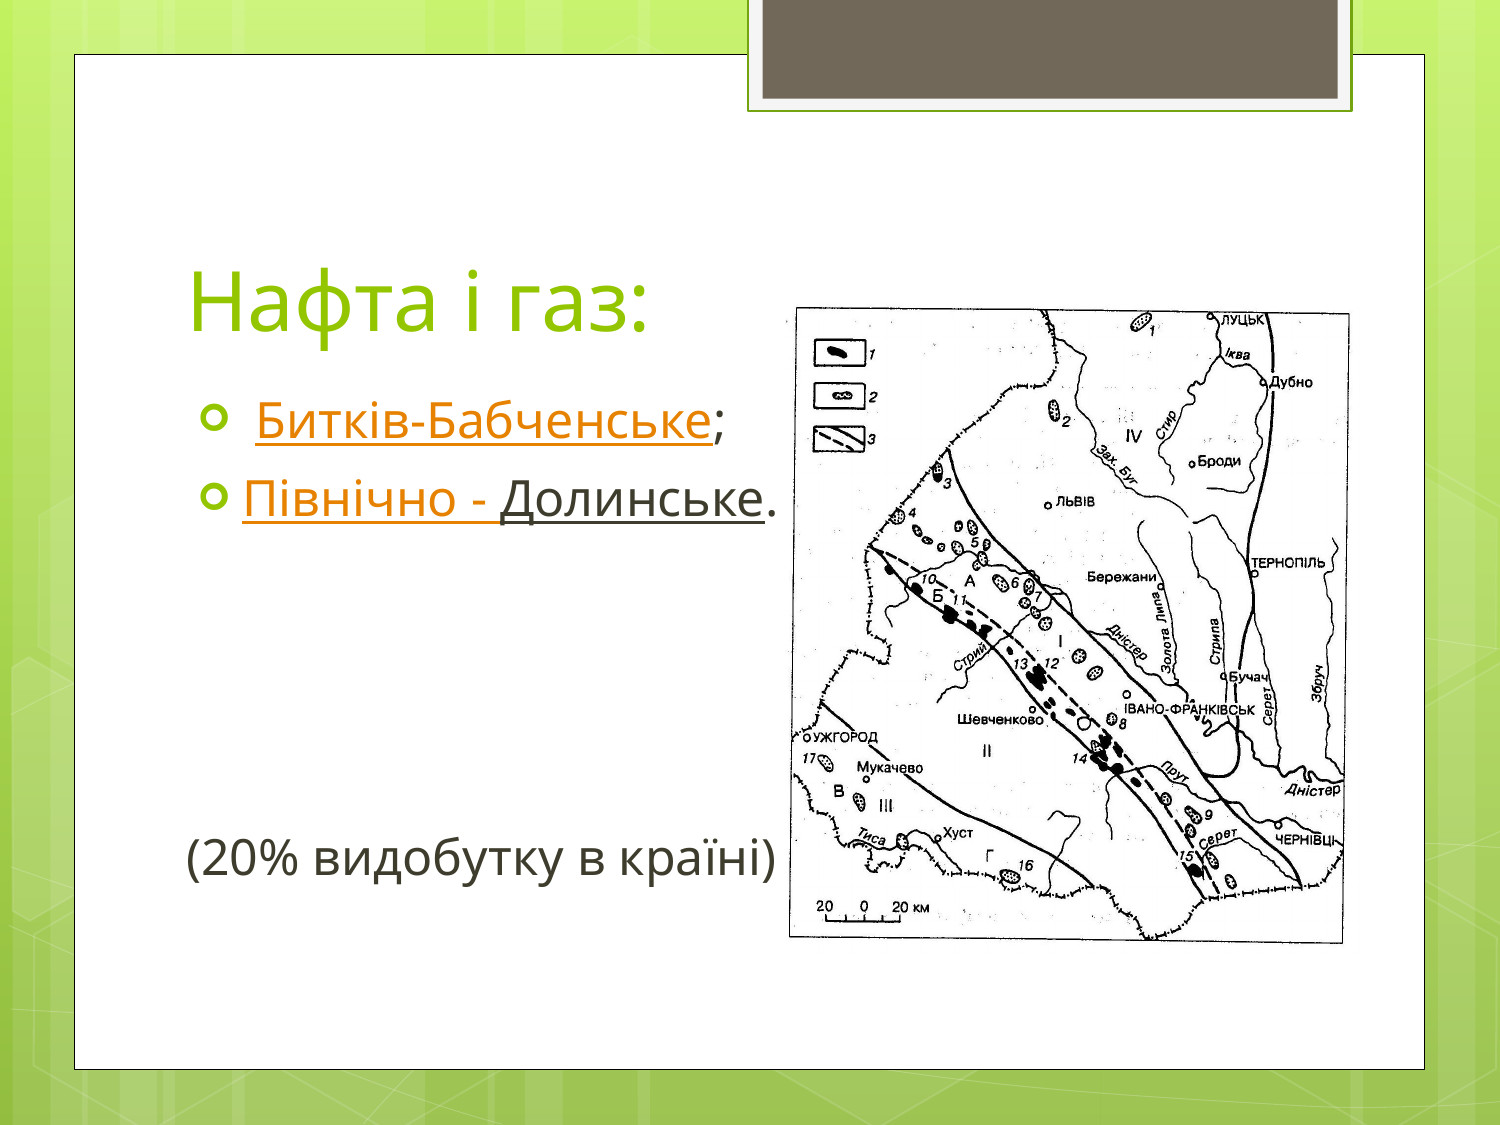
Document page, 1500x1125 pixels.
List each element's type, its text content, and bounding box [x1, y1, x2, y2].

picture [785, 302, 1360, 955]
title Нафта і газ: [171, 168, 1324, 357]
list Битків-Бабченське; Північно - Долинське. (20% видобутку в країні) [171, 381, 780, 957]
